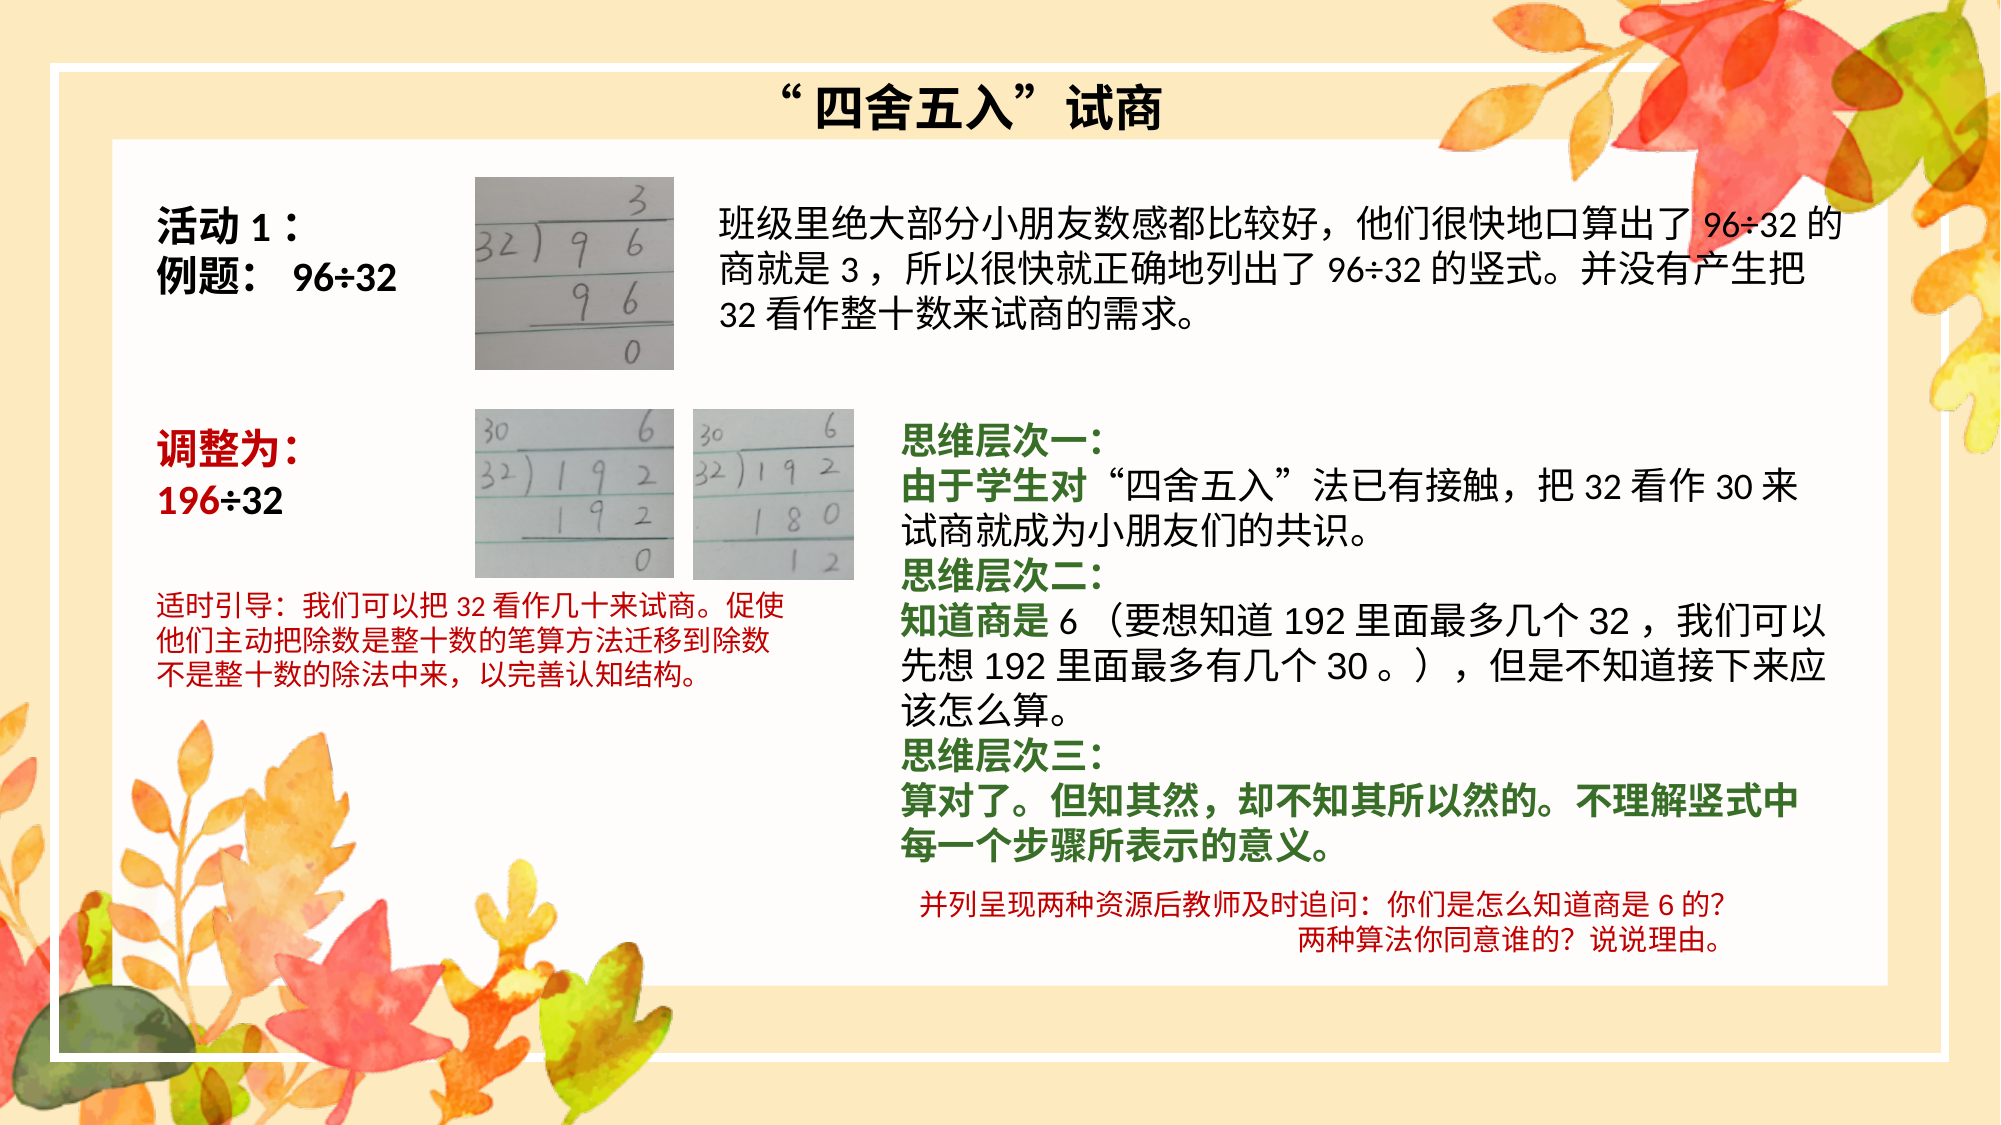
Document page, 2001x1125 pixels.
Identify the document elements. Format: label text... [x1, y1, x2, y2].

text_box 活动1： 例题：96÷32 [141, 192, 475, 308]
text_box 班级里绝大部分小朋友数感都比较好，他们很快地口算出了96÷32的商就是3，所以很快就正确地列出了96÷32的竖式。并没有产生把32看作整十数来试商的需求。 [703, 192, 1864, 343]
picture [1437, 0, 2001, 455]
picture [475, 177, 674, 370]
text_box 调整为： 196÷32 [141, 415, 354, 530]
text_box 思维层次一： 由于学生对“四舍五入”法已有接触，把32看作30来试商就成为小朋友们的共识。 思维层次二： 知道商是6（要想知道192里面最多几个32，我们可以先想192里面最多有几个30。），但是不知道接下来应该怎么算。 思维层次三： 算对了。但知其然，却不知其所以然的。不理解竖式中每一个步骤所表示的意义。 [885, 409, 1846, 875]
text_box 并列呈现两种资源后教师及时追问：你们是怎么知道商是6的？ 两种算法你同意谁的？说说理由。 [905, 878, 1829, 964]
text_box “四舍五入”试商 [737, 68, 1199, 144]
picture [693, 409, 854, 580]
picture [0, 551, 673, 1125]
text_box 适时引导：我们可以把32看作几十来试商。促使他们主动把除数是整十数的笔算方法迁移到除数不是整十数的除法中来，以完善认知结构。 [141, 579, 807, 700]
picture [475, 409, 674, 578]
